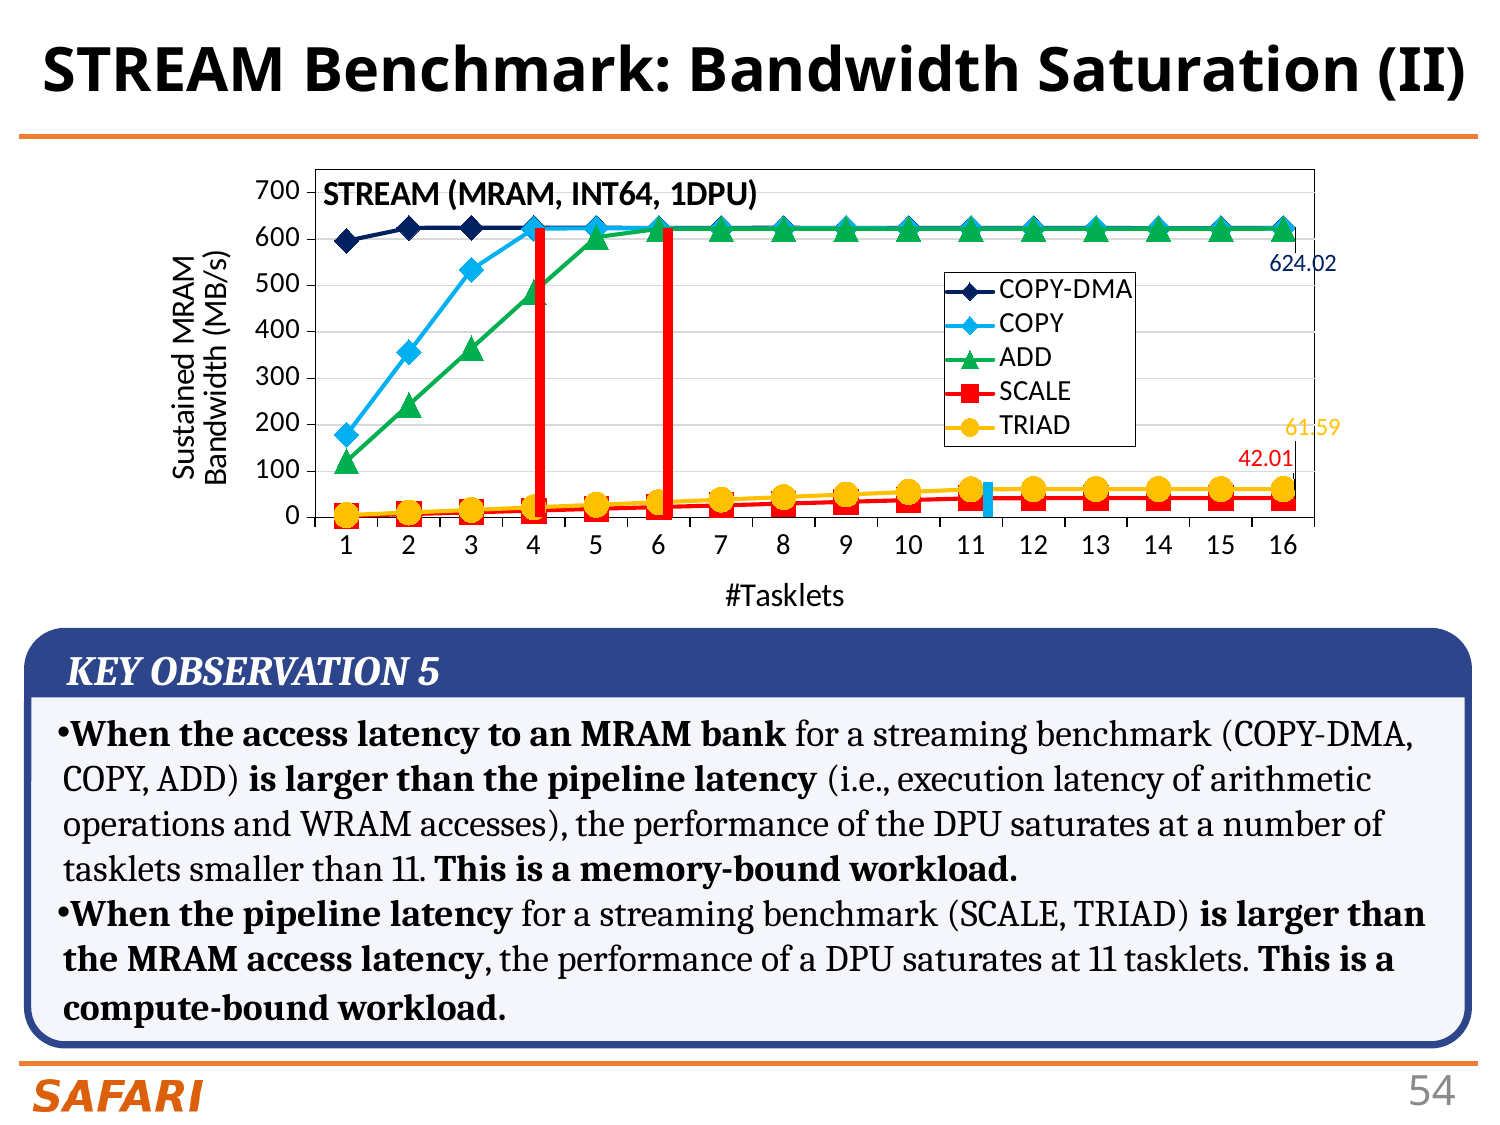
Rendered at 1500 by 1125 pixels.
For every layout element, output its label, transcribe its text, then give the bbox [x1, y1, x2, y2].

text_box When the access latency to an MRAM bank for a streaming benchmark (COPY-DMA, COPY, ADD) is larger than the pipeline latency (i.e., execution latency of arithmetic operations and WRAM accesses), the performance of the DPU saturates at a number of tasklets smaller than 11. This is a memory-bound workload. When the pipeline latency for a streaming benchmark (SCALE, TRIAD) is larger than the MRAM access latency, the performance of a DPU saturates at 11 tasklets. This is a compute-bound workload. [27, 701, 1469, 1037]
title STREAM Benchmark: Bandwidth Saturation (II) [27, 21, 1487, 122]
text_box [40, 1037, 1456, 1046]
chart [159, 151, 1341, 625]
picture [31, 1070, 209, 1122]
text_box KEY OBSERVATION 5 [26, 630, 1470, 698]
text_box [26, 698, 1470, 1014]
